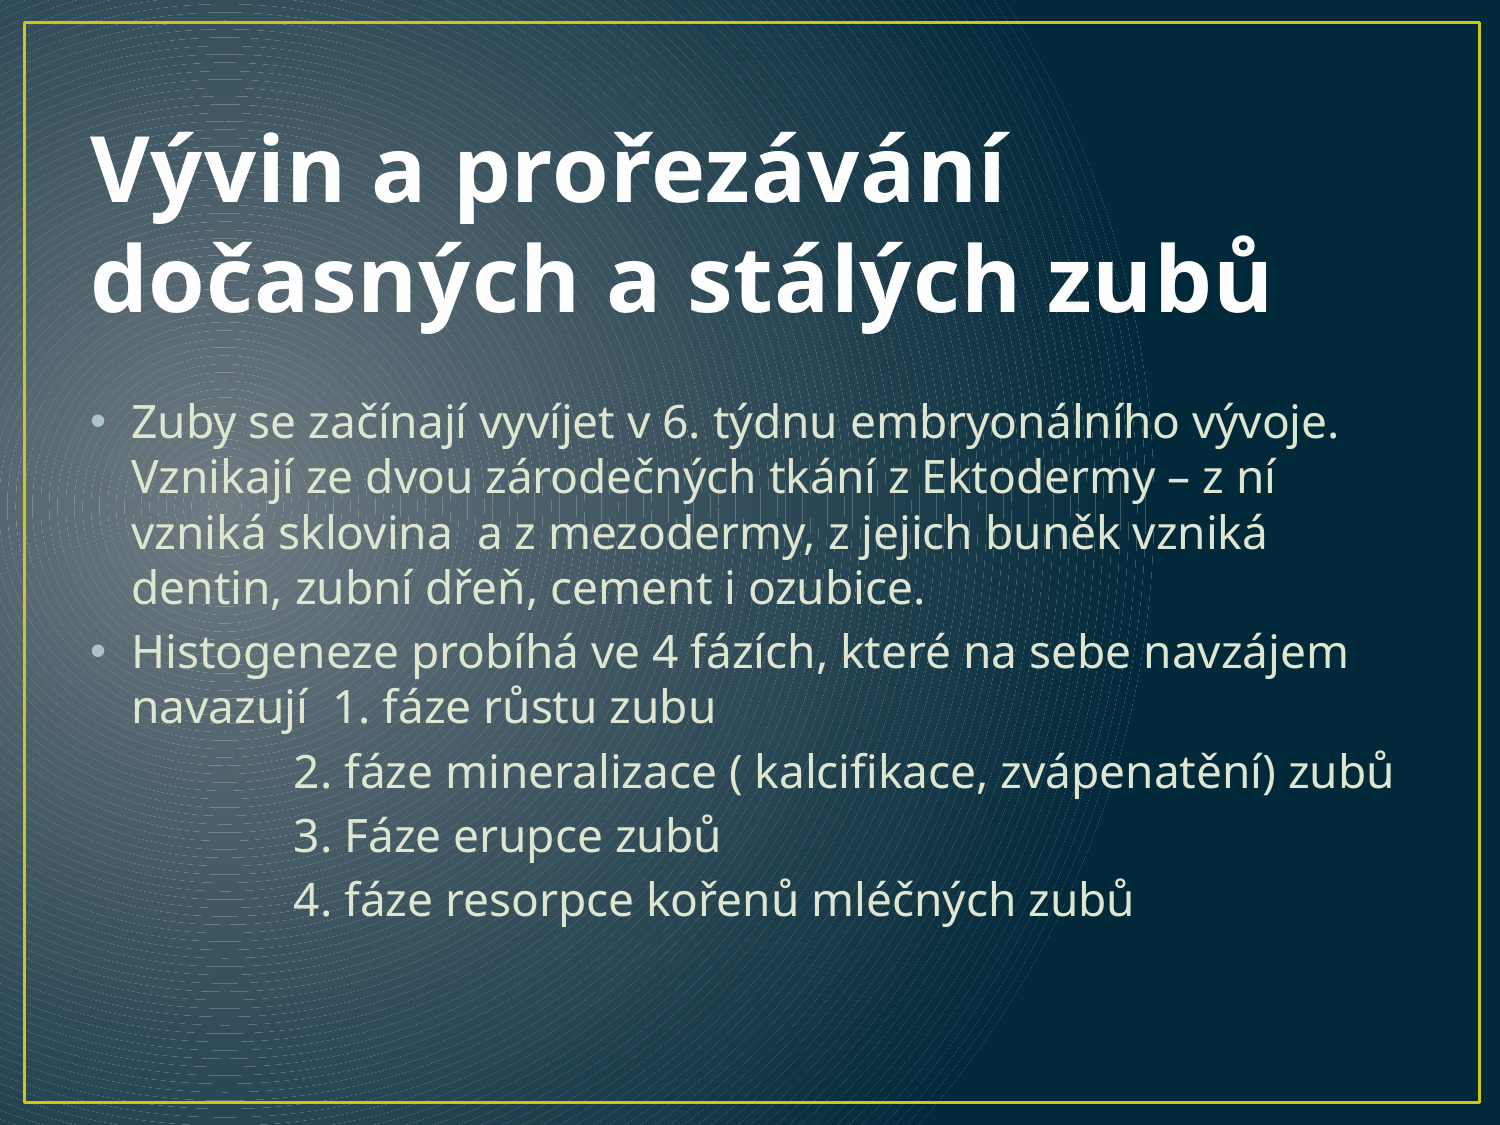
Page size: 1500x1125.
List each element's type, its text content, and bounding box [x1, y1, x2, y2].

title Vývin a prořezávání dočasných a stálých zubů [75, 66, 1425, 339]
list Zuby se začínají vyvíjet v 6. týdnu embryonálního vývoje. Vznikají ze dvou zárodečných tkání z Ektodermy – z ní vzniká sklovina a z mezodermy, z jejich buněk vzniká dentin, zubní dřeň, cement i ozubice. Histogeneze probíhá ve 4 fázích, které na sebe navzájem navazují 1. fáze růstu zubu 2. fáze mineralizace ( kalcifikace, zvápenatění) zubů 3. Fáze erupce zubů 4. fáze resorpce kořenů mléčných zubů [75, 385, 1425, 1106]
